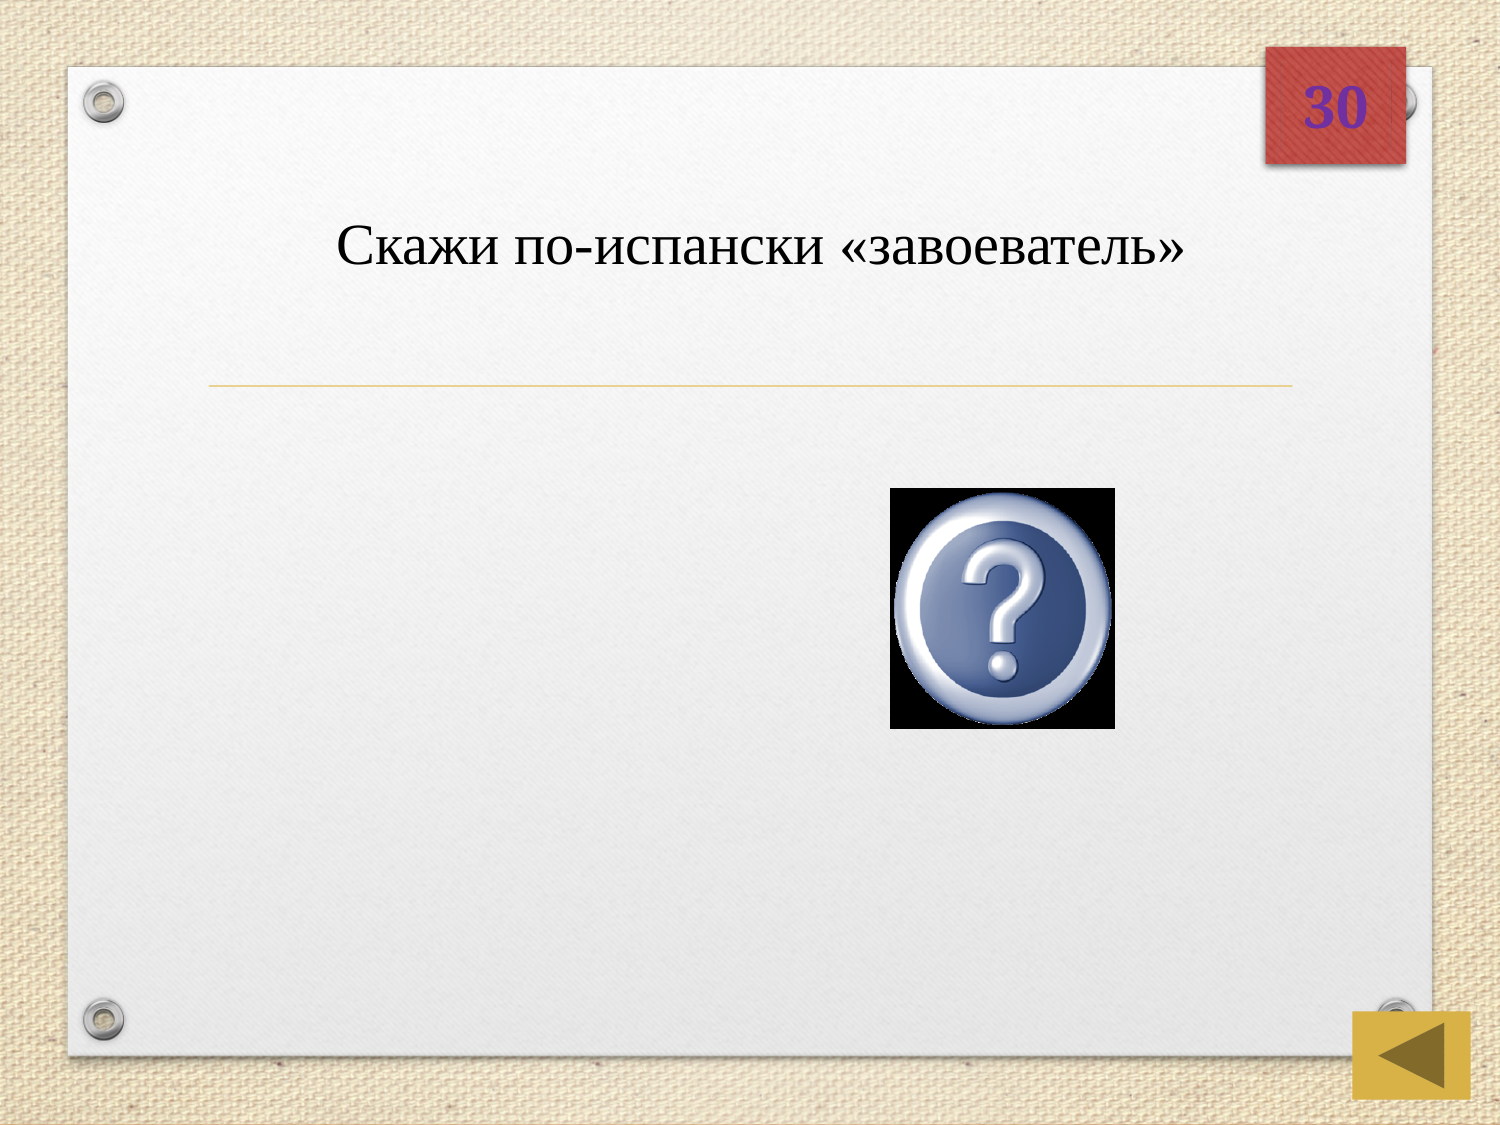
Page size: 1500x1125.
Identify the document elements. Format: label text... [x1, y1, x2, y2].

text_box [1352, 1011, 1471, 1100]
text_box Скажи по-испански «завоеватель» [128, 199, 1395, 284]
text_box 30 [1265, 46, 1407, 164]
picture [0, 0, 1500, 1125]
